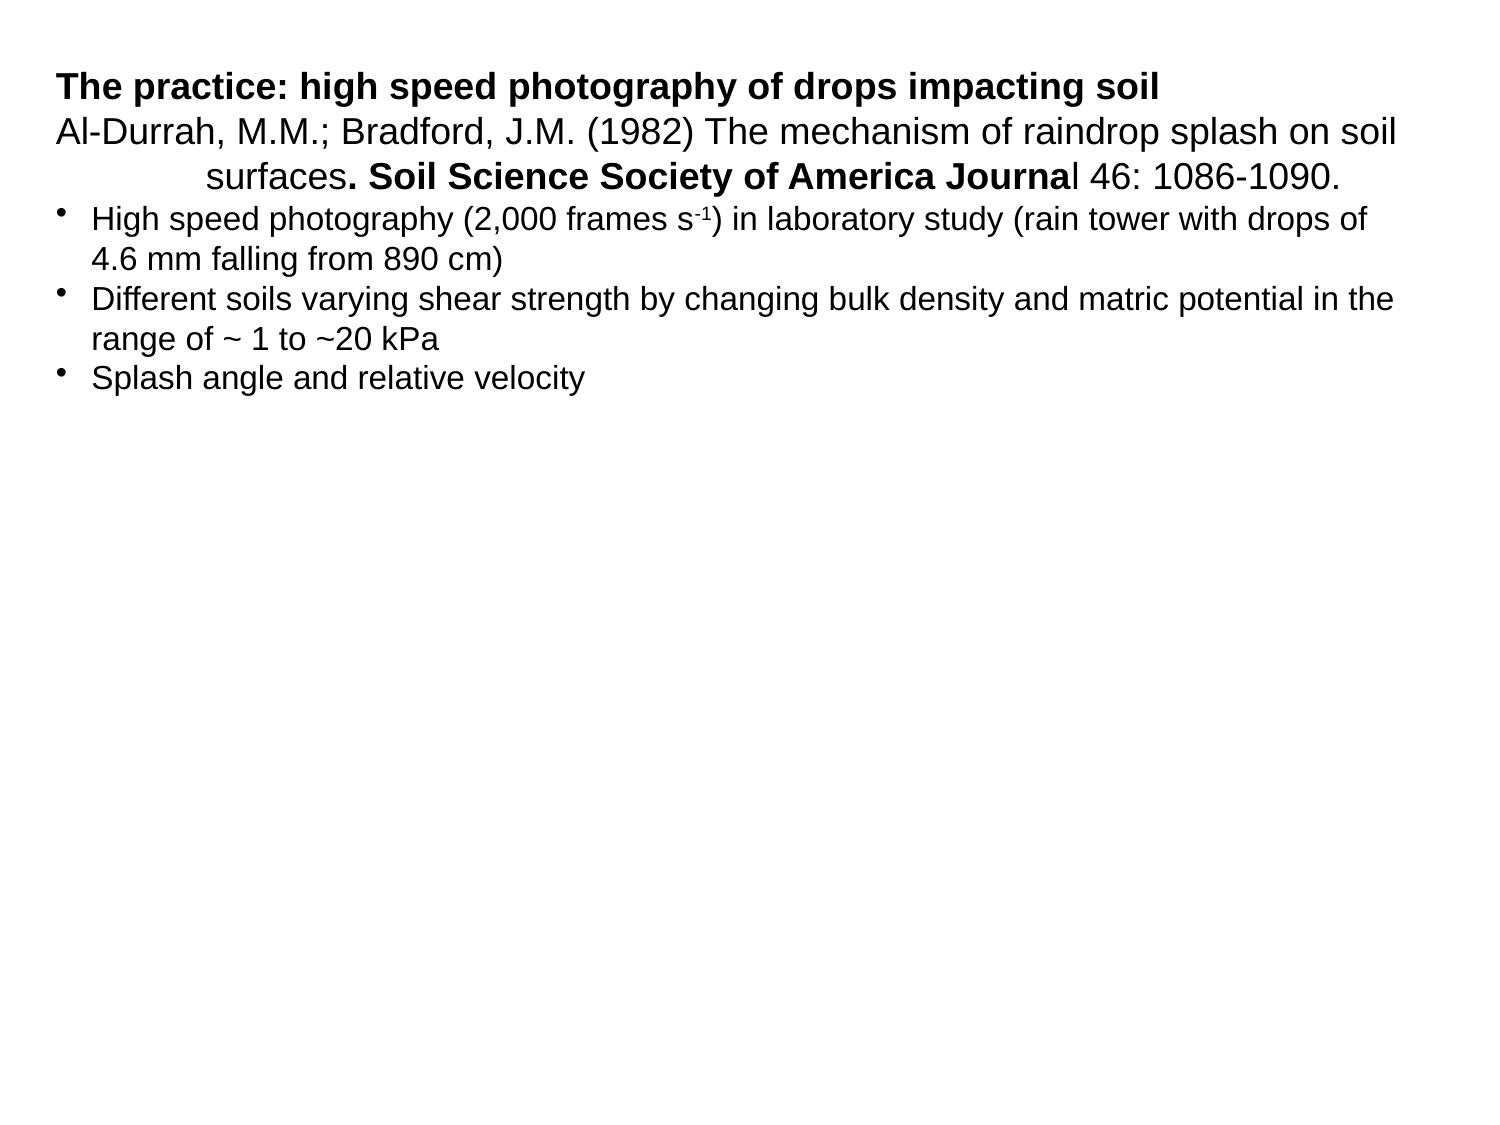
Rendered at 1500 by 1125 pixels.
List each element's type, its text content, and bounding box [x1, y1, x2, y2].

text_box The practice: high speed photography of drops impacting soil Al‑Durrah, M.M.; Bradford, J.M. (1982) The mechanism of raindrop splash on soil surfaces. Soil Science Society of America Journal 46: 1086-1090. High speed photography (2,000 frames s-1) in laboratory study (rain tower with drops of 4.6 mm falling from 890 cm) Different soils varying shear strength by changing bulk density and matric potential in the range of ~ 1 to ~20 kPa Splash angle and relative velocity [41, 54, 1459, 404]
